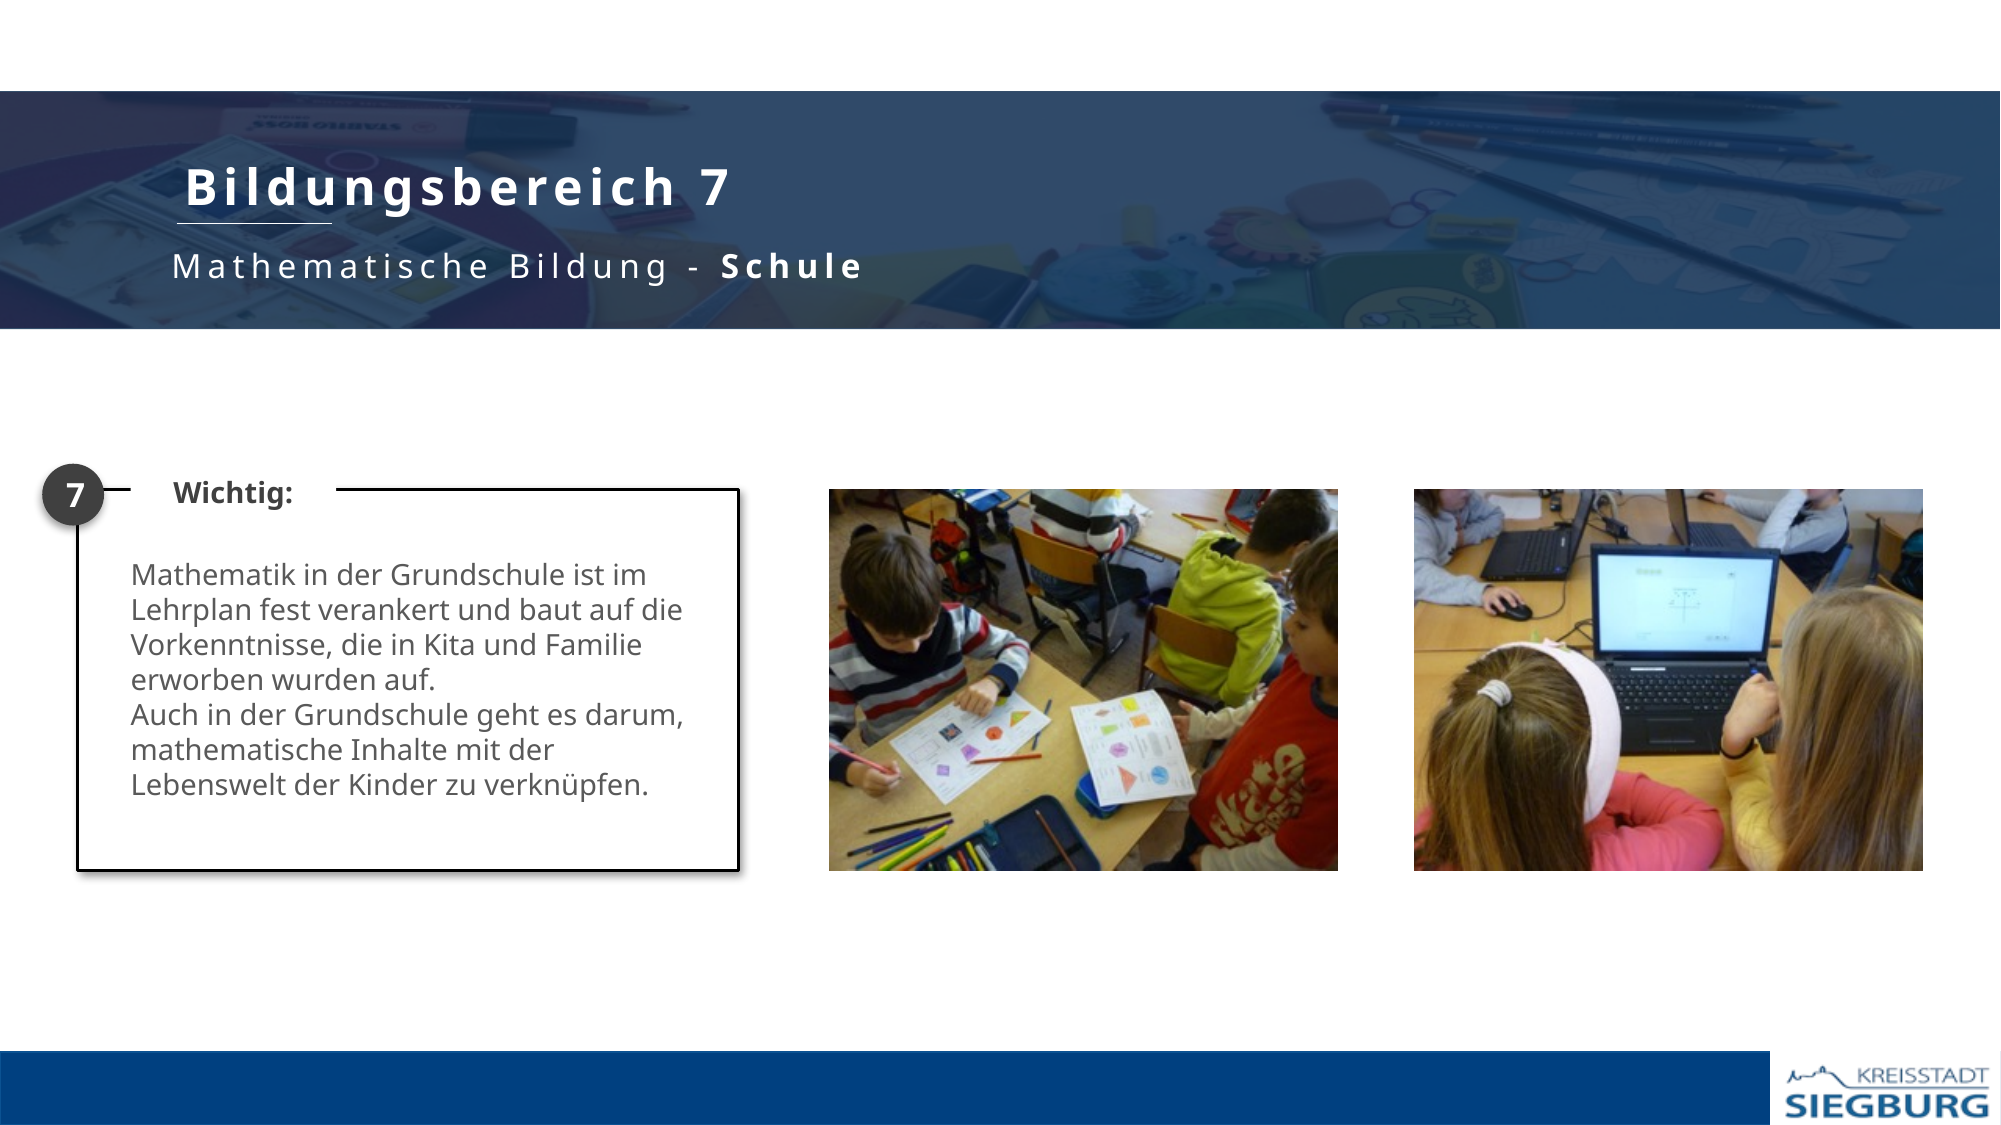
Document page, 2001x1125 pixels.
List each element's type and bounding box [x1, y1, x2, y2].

picture [1414, 489, 1923, 871]
text_box [42, 463, 739, 871]
picture [0, 92, 2000, 328]
picture [1770, 1051, 2001, 1125]
picture [828, 489, 1338, 871]
